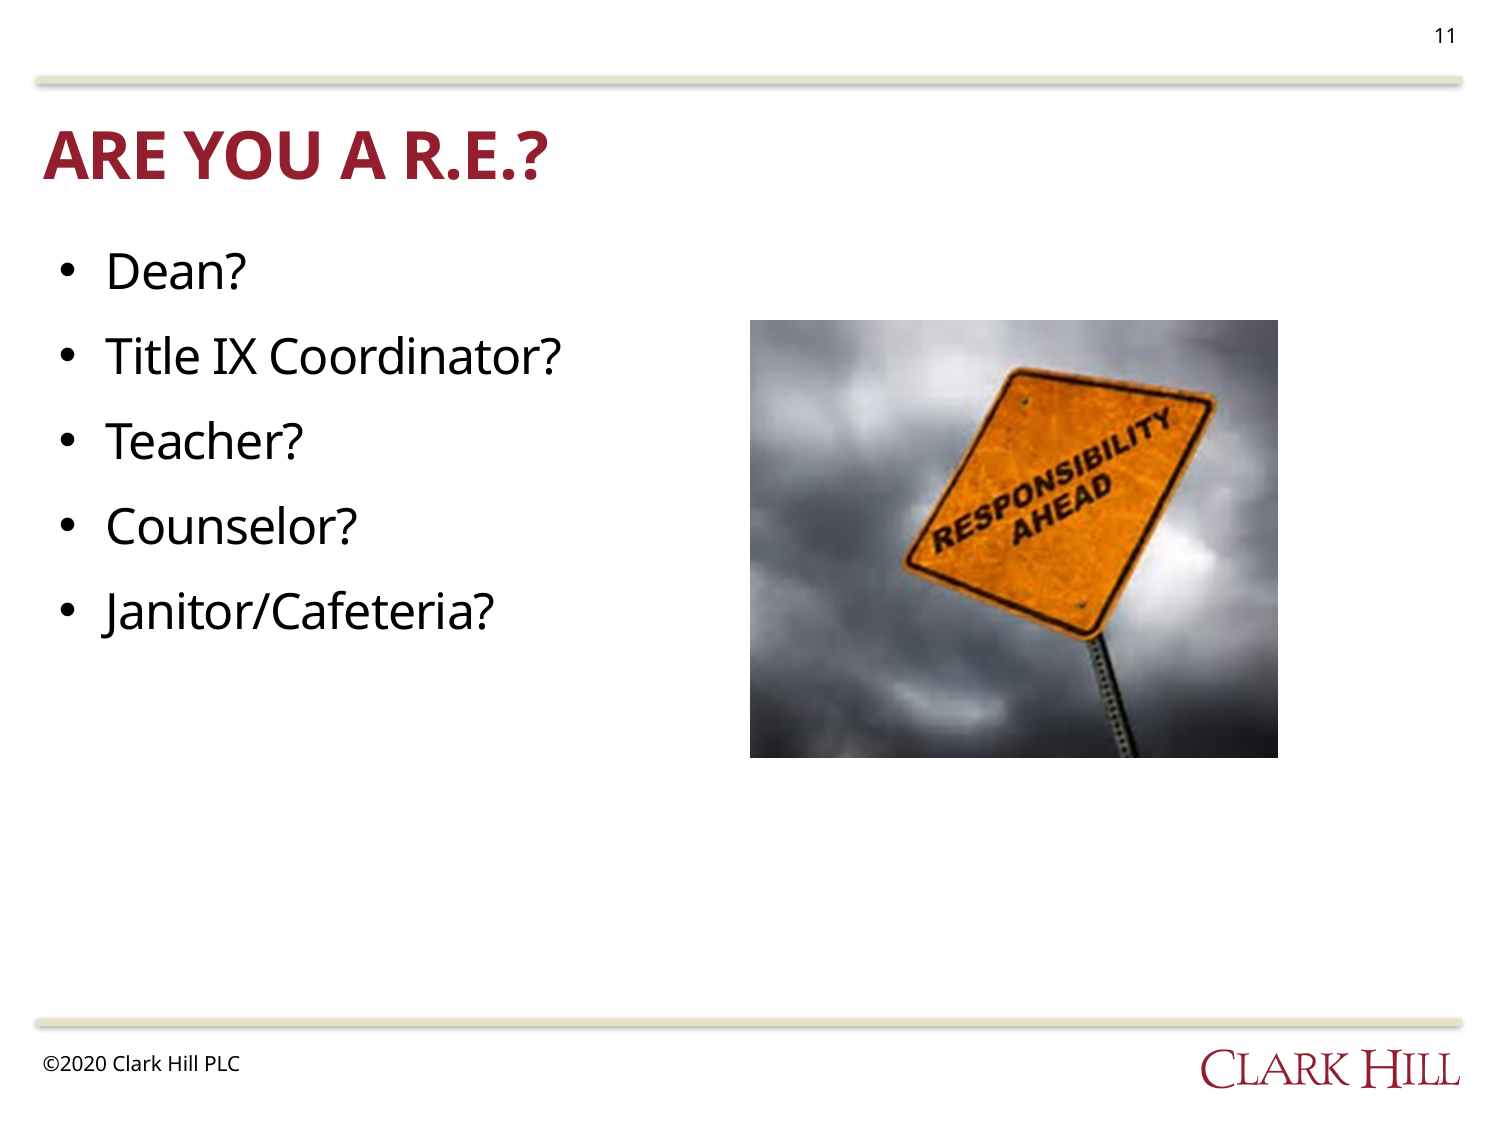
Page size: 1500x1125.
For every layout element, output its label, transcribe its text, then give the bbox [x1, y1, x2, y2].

picture [1195, 1045, 1464, 1092]
picture [749, 319, 1278, 759]
text_box 11 [1412, 15, 1473, 58]
title Are you a r.e.? [28, 105, 1379, 186]
text_box ©2020 Clark Hill PLC [27, 1042, 303, 1103]
list Dean? Title IX Coordinator? Teacher? Counselor? Janitor/Cafeteria? [43, 232, 1459, 1011]
